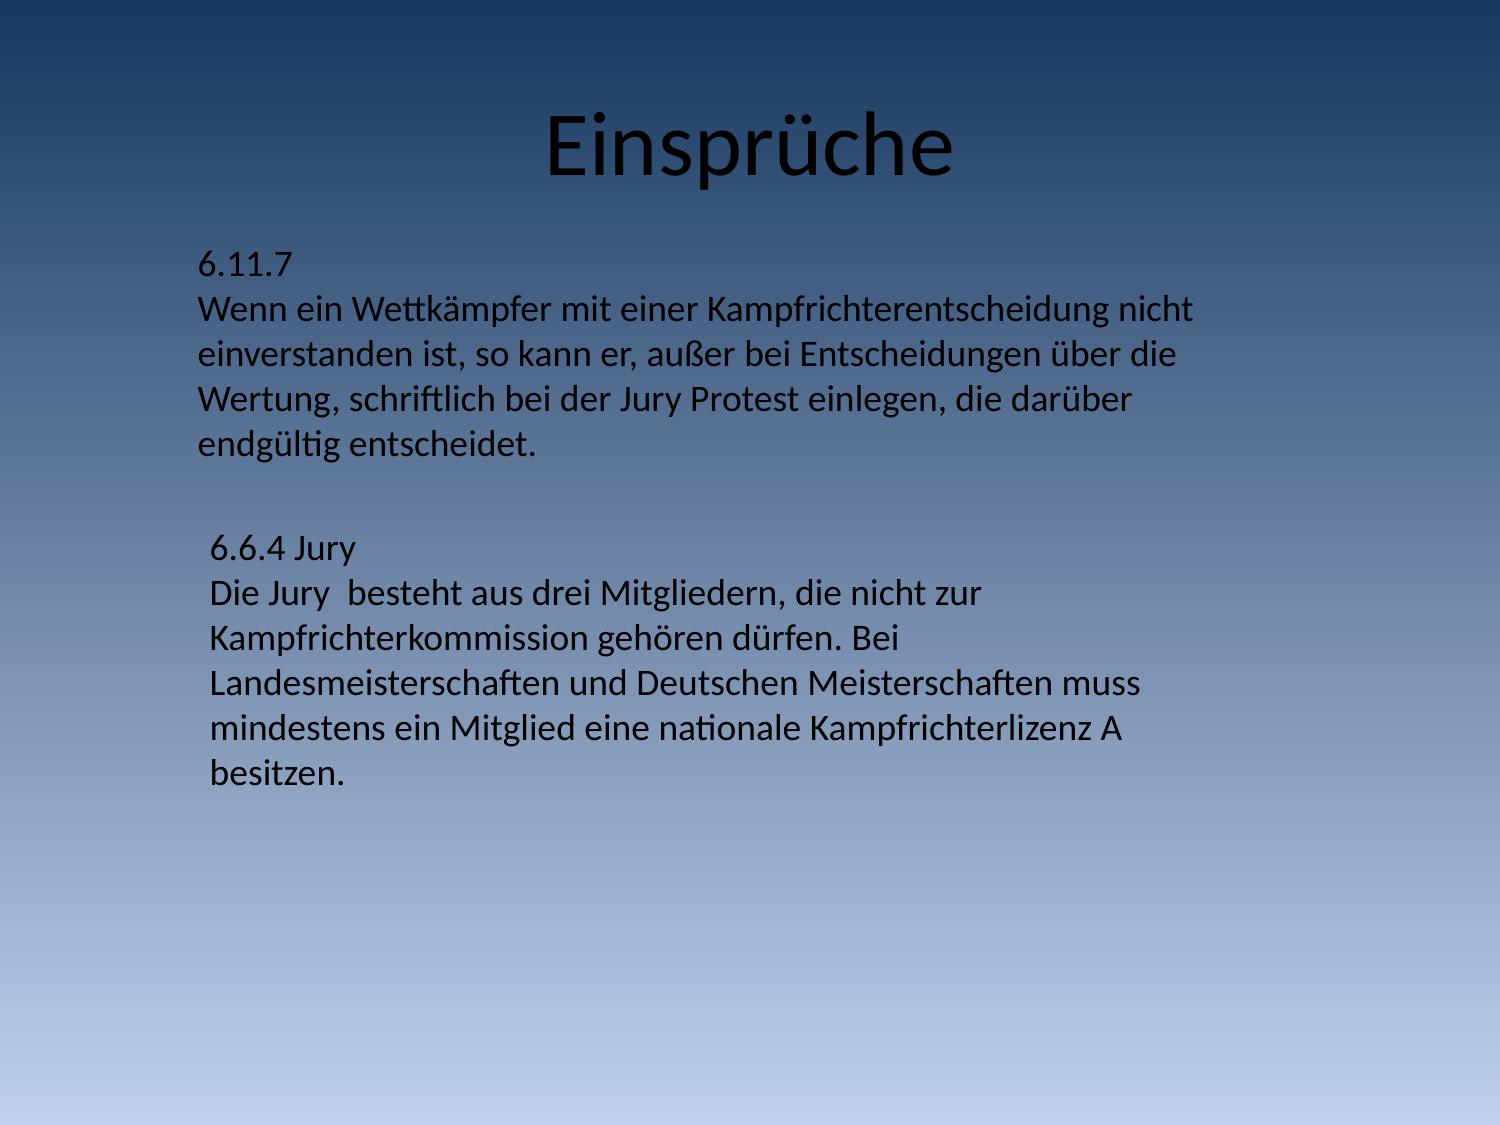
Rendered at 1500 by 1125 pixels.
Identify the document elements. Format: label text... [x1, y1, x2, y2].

text_box 6.6.4 Jury Die Jury besteht aus drei Mitgliedern, die nicht zur Kampfrichterkommission gehören dürfen. Bei Landesmeisterschaften und Deutschen Meisterschaften muss mindestens ein Mitglied eine nationale Kampfrichterlizenz A besitzen. [194, 515, 1235, 800]
text_box 6.11.7 Wenn ein Wettkämpfer mit einer Kampfrichterentscheidung nicht einverstanden ist, so kann er, außer bei Entscheidungen über die Wertung, schriftlich bei der Jury Protest einlegen, die darüber endgültig entscheidet. [182, 231, 1235, 472]
title Einsprüche [75, 45, 1425, 233]
